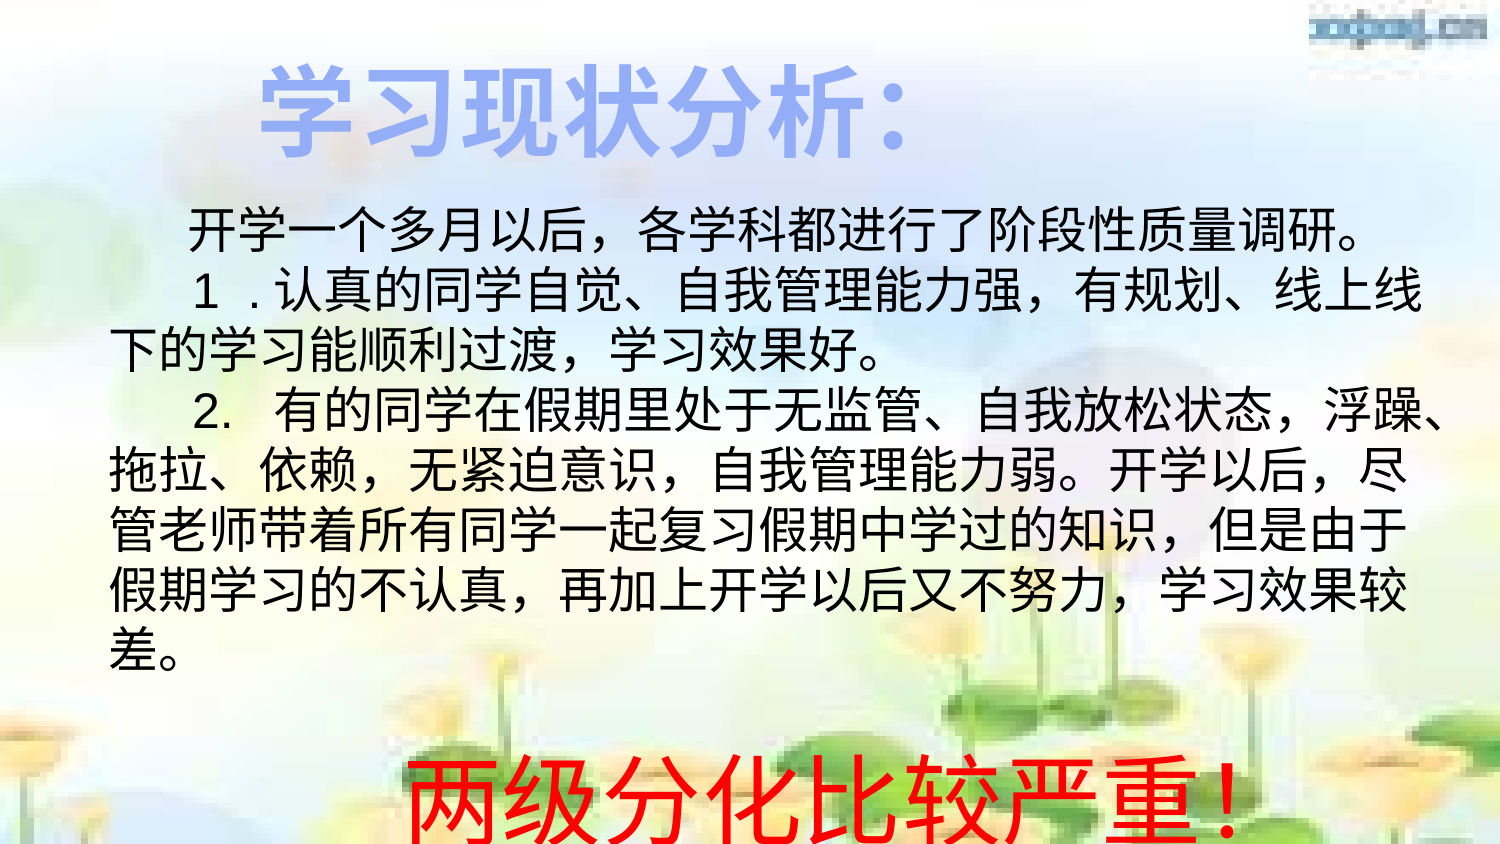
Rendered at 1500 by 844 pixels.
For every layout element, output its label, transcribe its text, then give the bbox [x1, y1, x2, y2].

text_box 学习现状分析： [241, 42, 984, 177]
text_box 开学一个多月以后，各学科都进行了阶段性质量调研。 1 .认真的同学自觉、自我管理能力强，有规划、线上线下的学习能顺利过渡，学习效果好。 2. 有的同学在假期里处于无监管、自我放松状态，浮躁、拖拉、依赖，无紧迫意识，自我管理能力弱。开学以后，尽管老师带着所有同学一起复习假期中学过的知识，但是由于假期学习的不认真，再加上开学以后又不努力，学习效果较差。 两级分化比较严重！ [93, 191, 1449, 844]
picture [0, 0, 1500, 844]
